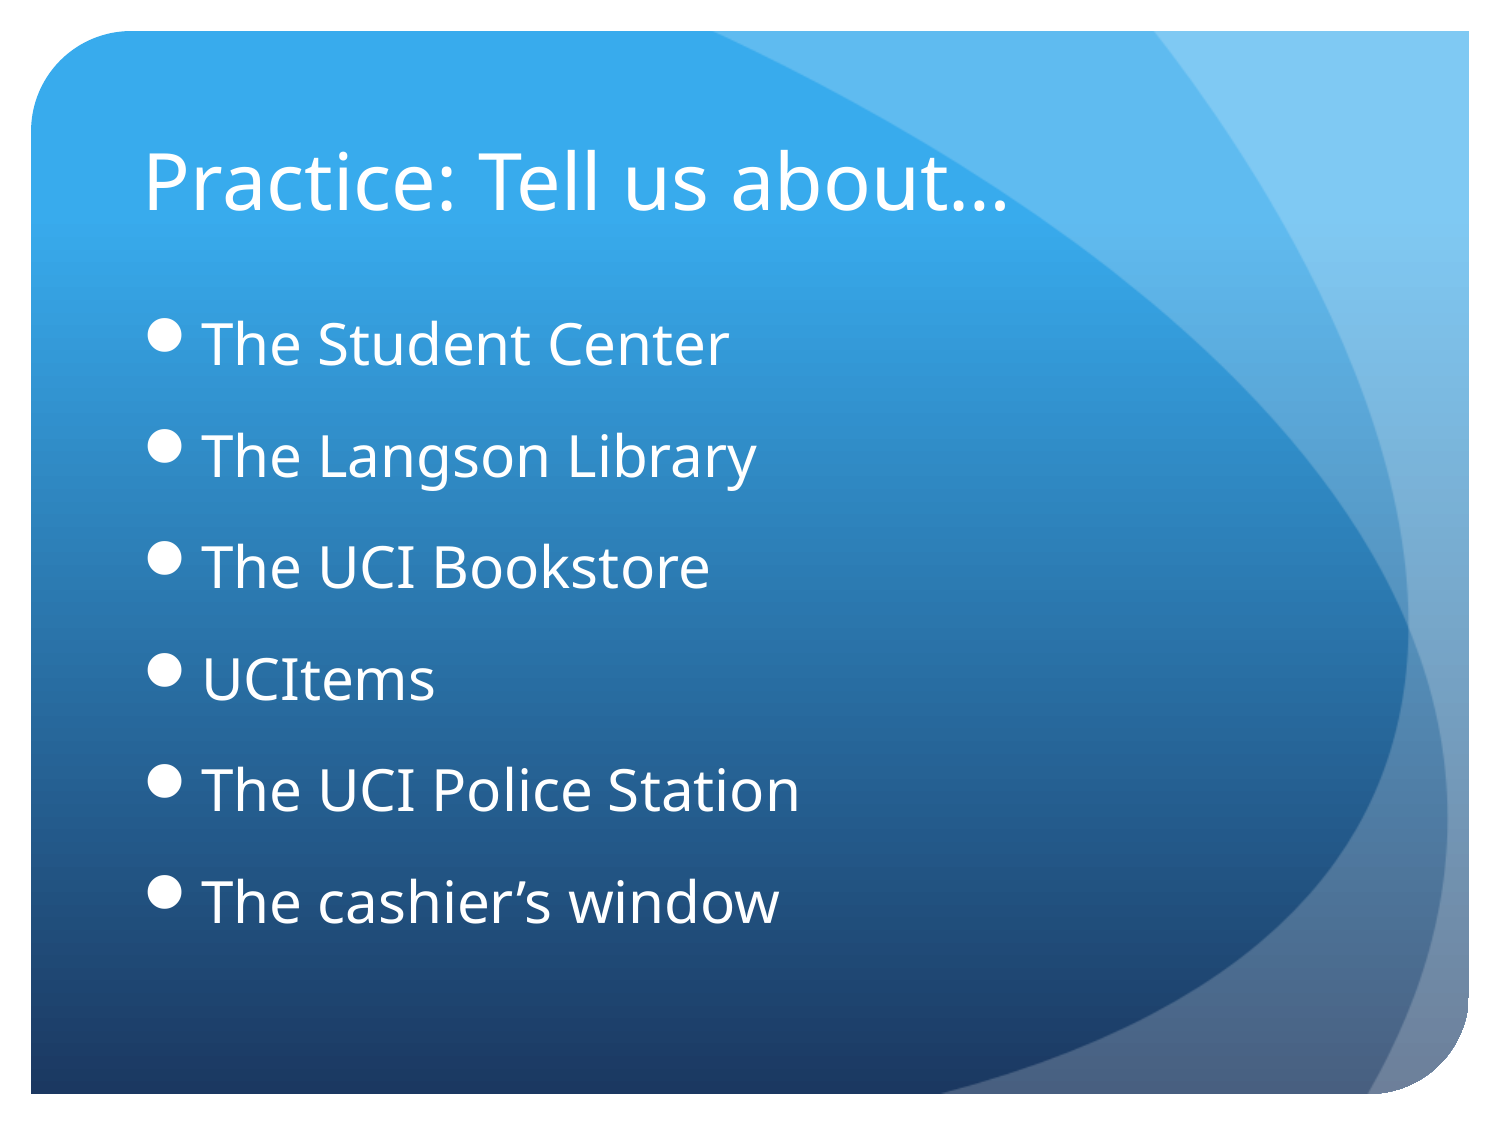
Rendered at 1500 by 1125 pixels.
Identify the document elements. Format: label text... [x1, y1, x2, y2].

title Practice: Tell us about… [127, 62, 1372, 234]
list The Student Center The Langson Library The UCI Bookstore UCItems The UCI Police Station The cashier’s window [127, 299, 1399, 991]
picture [24, 30, 1473, 1094]
